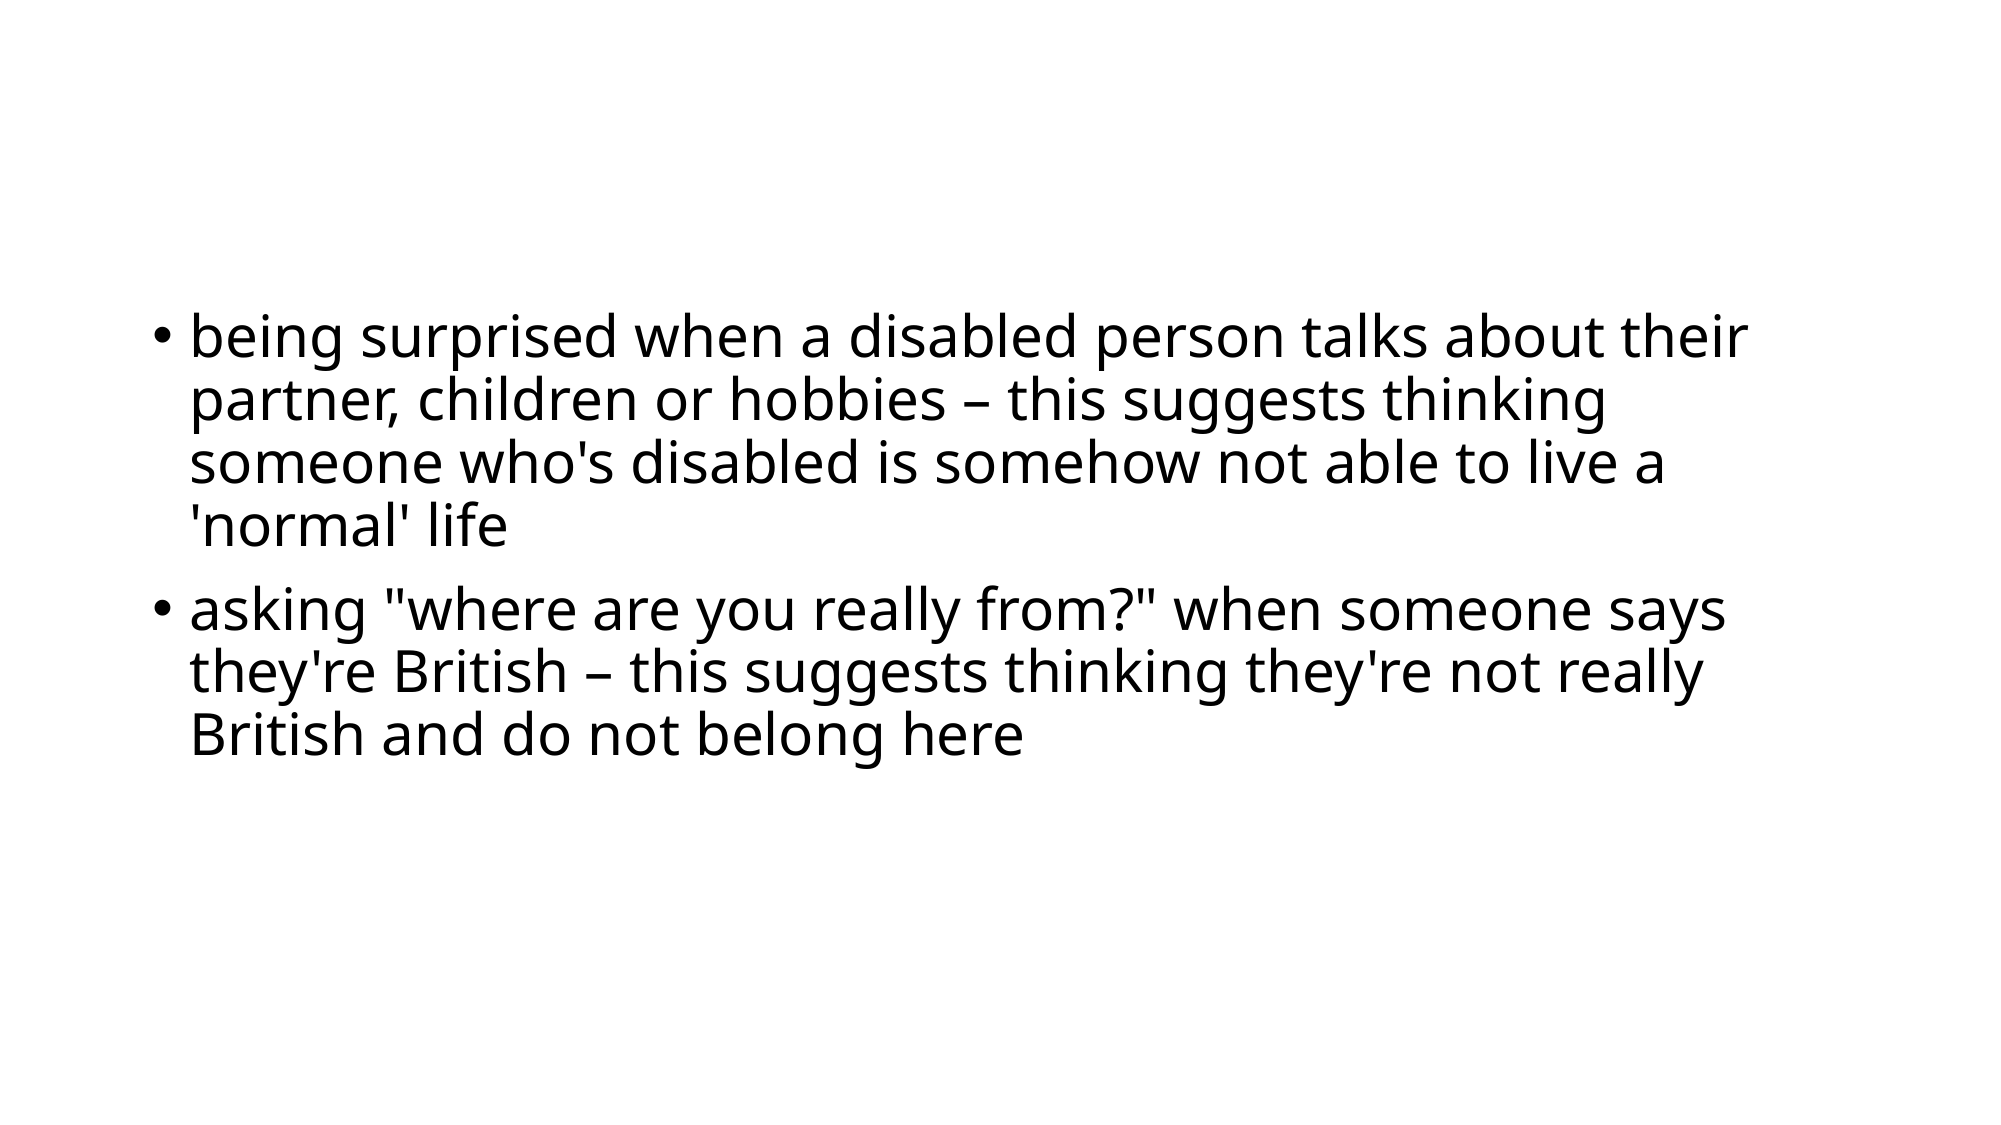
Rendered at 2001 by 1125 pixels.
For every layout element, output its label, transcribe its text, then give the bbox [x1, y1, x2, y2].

list being surprised when a disabled person talks about their partner, children or hobbies – this suggests thinking someone who's disabled is somehow not able to live a 'normal' life asking "where are you really from?" when someone says they're British – this suggests thinking they're not really British and do not belong here [137, 299, 1863, 1014]
